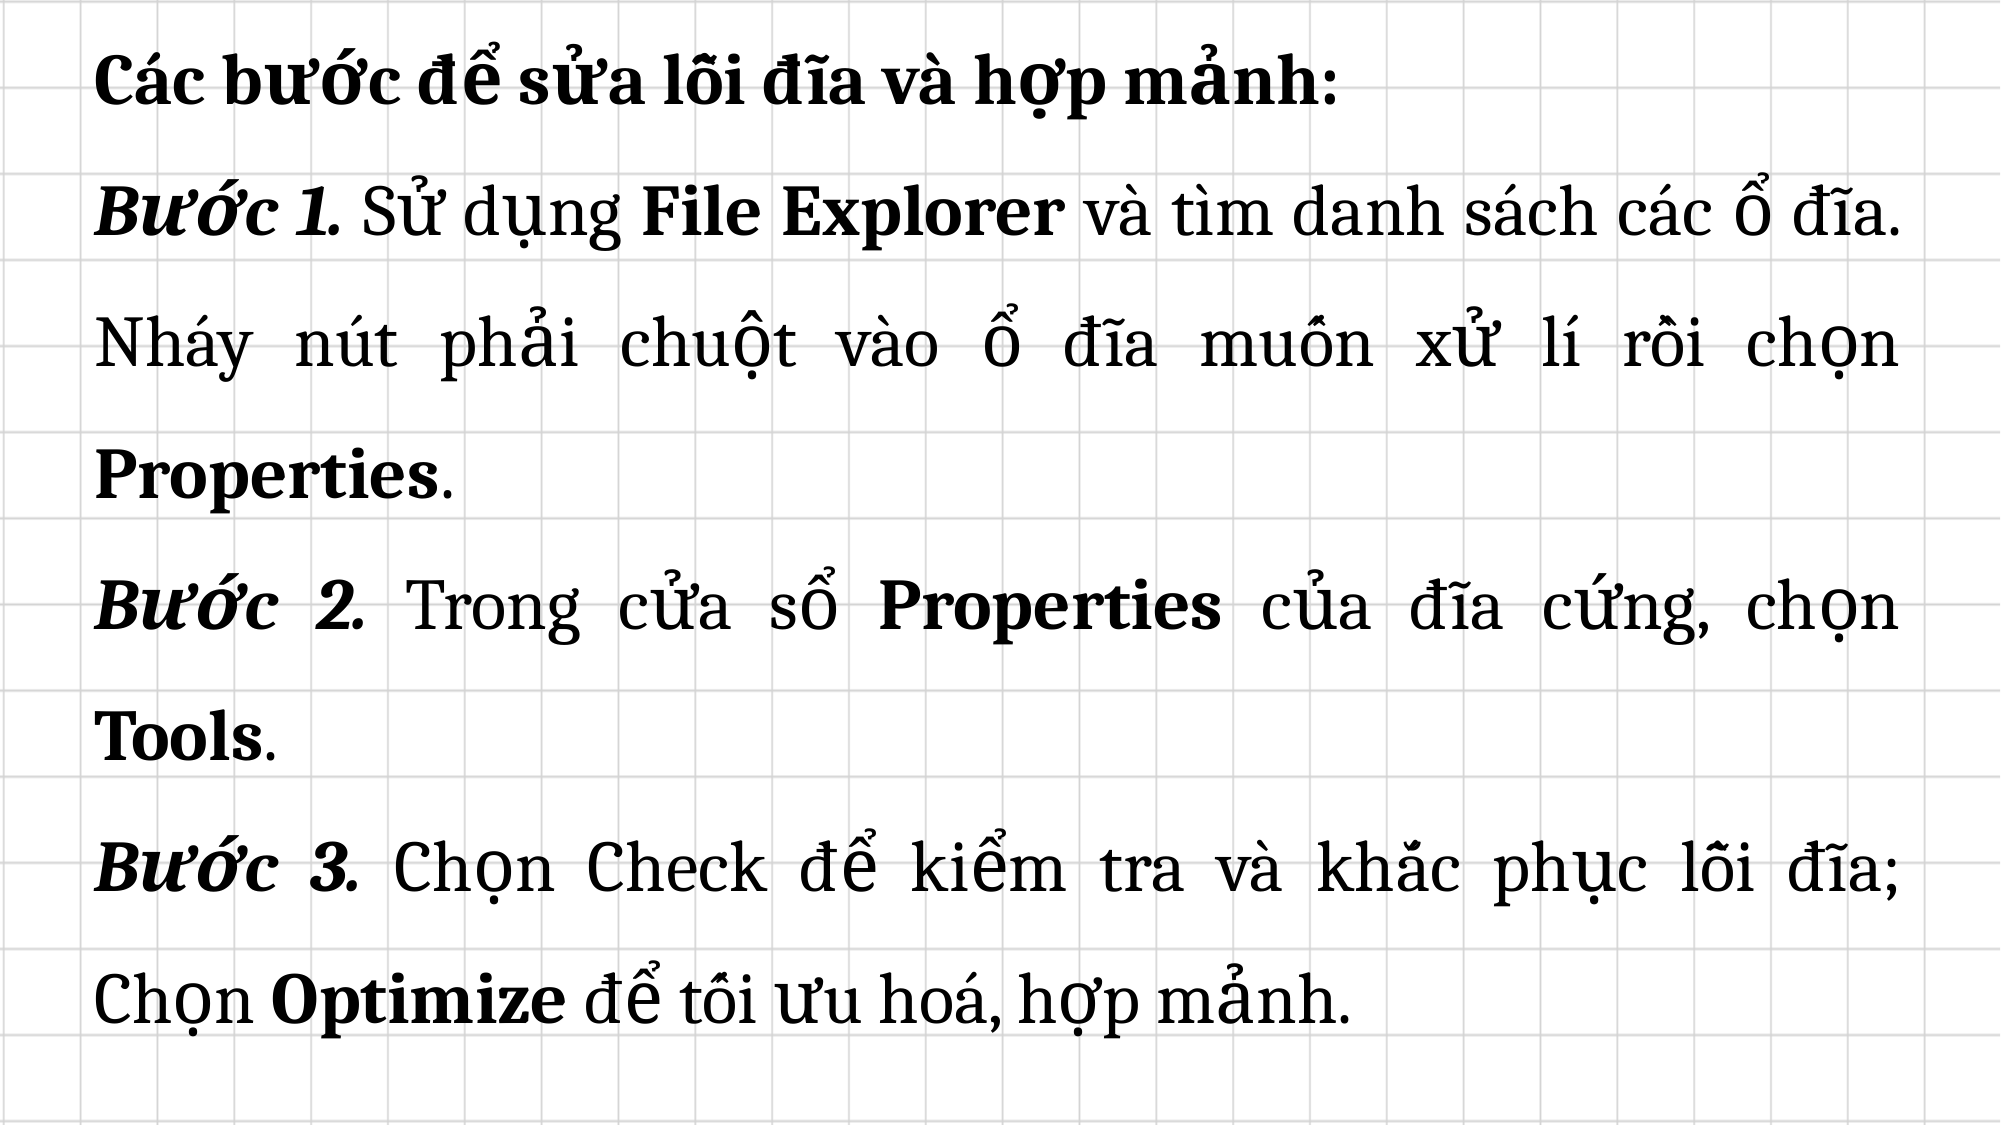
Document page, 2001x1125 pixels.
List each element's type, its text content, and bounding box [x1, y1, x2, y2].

picture [0, 0, 2001, 1125]
text_box Các bước để sửa lỗi đĩa và hợp mảnh: Bước 1. Sử dụng File Explorer và tìm danh sách các ổ đĩa. Nháy nút phải chuột vào ổ đĩa muốn xử lí rồi chọn Properties. Bước 2. Trong cửa sổ Properties của đĩa cứng, chọn Tools. Bước 3. Chọn Check để kiểm tra và khắc phục lỗi đĩa; Chọn Optimize để tối ưu hoá, hợp mảnh. [79, 0, 1916, 1046]
